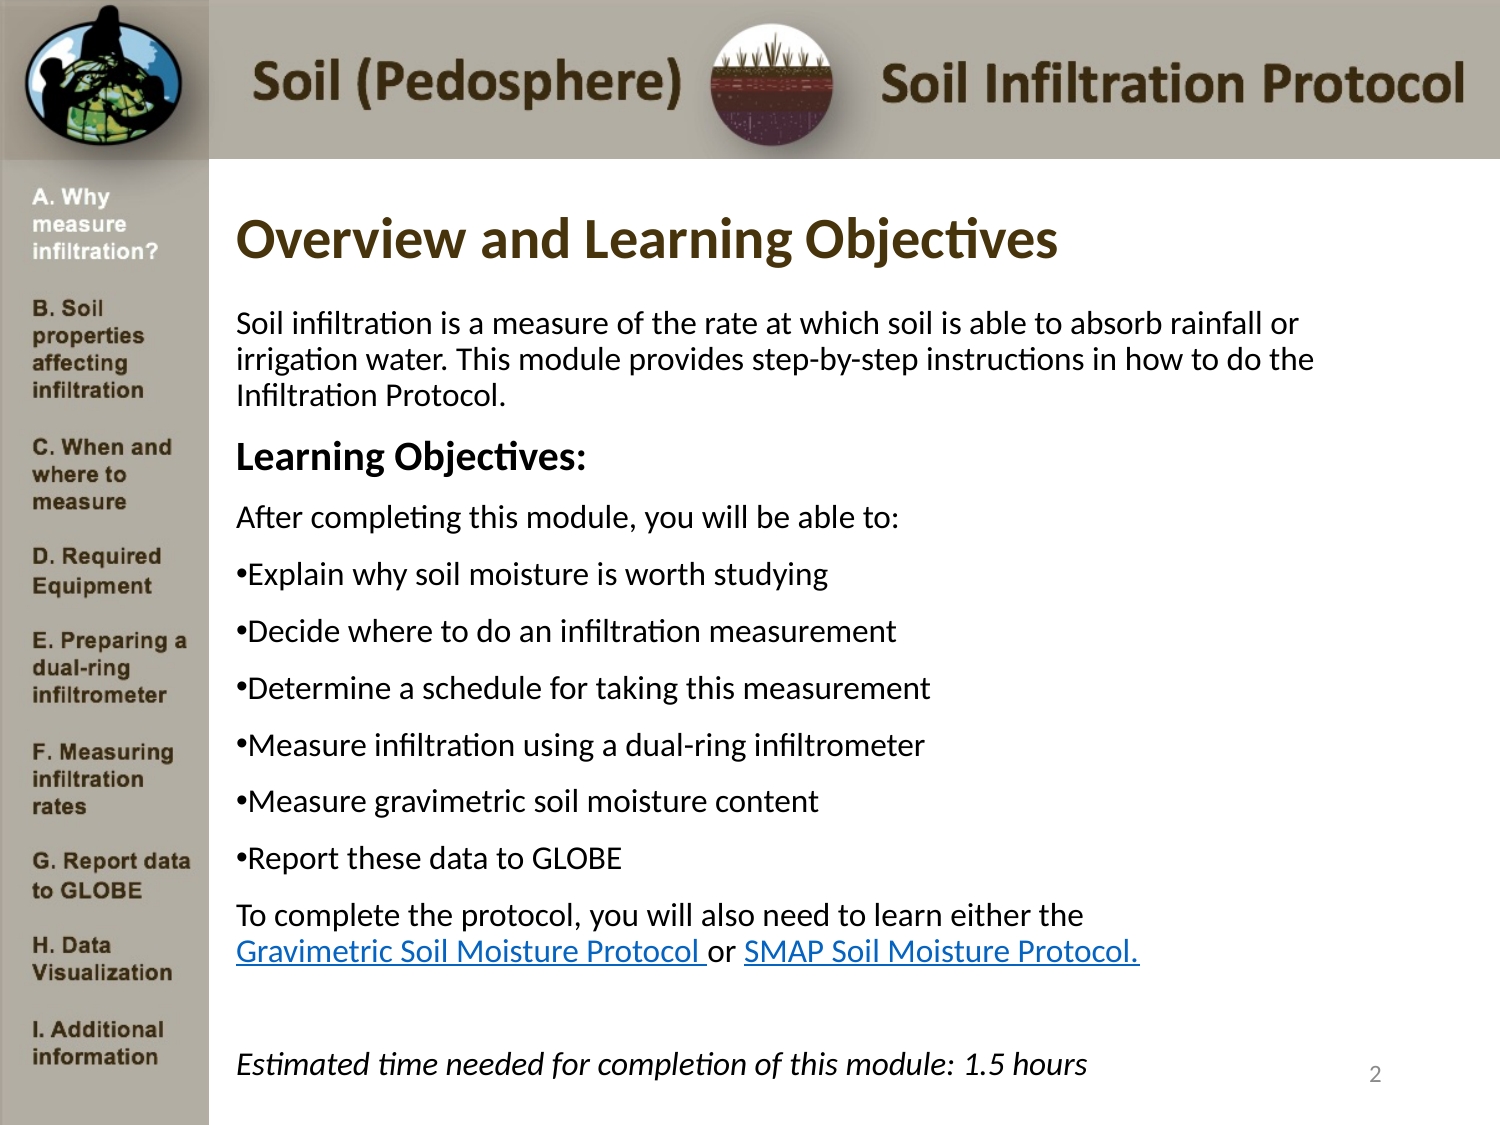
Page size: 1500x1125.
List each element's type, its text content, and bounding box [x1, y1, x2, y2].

slide_number 2 [1059, 1042, 1397, 1103]
list Soil infiltration is a measure of the rate at which soil is able to absorb rainfall or irrigation water. This module provides step-by-step instructions in how to do the Infiltration Protocol. Learning Objectives: After completing this module, you will be able to: Explain why soil moisture is worth studying Decide where to do an infiltration measurement Determine a schedule for taking this measurement Measure infiltration using a dual-ring infiltrometer Measure gravimetric soil moisture content Report these data to GLOBE To complete the protocol, you will also need to learn either the Gravimetric Soil Moisture Protocol or SMAP Soil Moisture Protocol. Estimated time needed for completion of this module: 1.5 hours [221, 298, 1353, 1013]
picture [0, 0, 1500, 1125]
title Overview and Learning Objectives [221, 159, 1500, 349]
